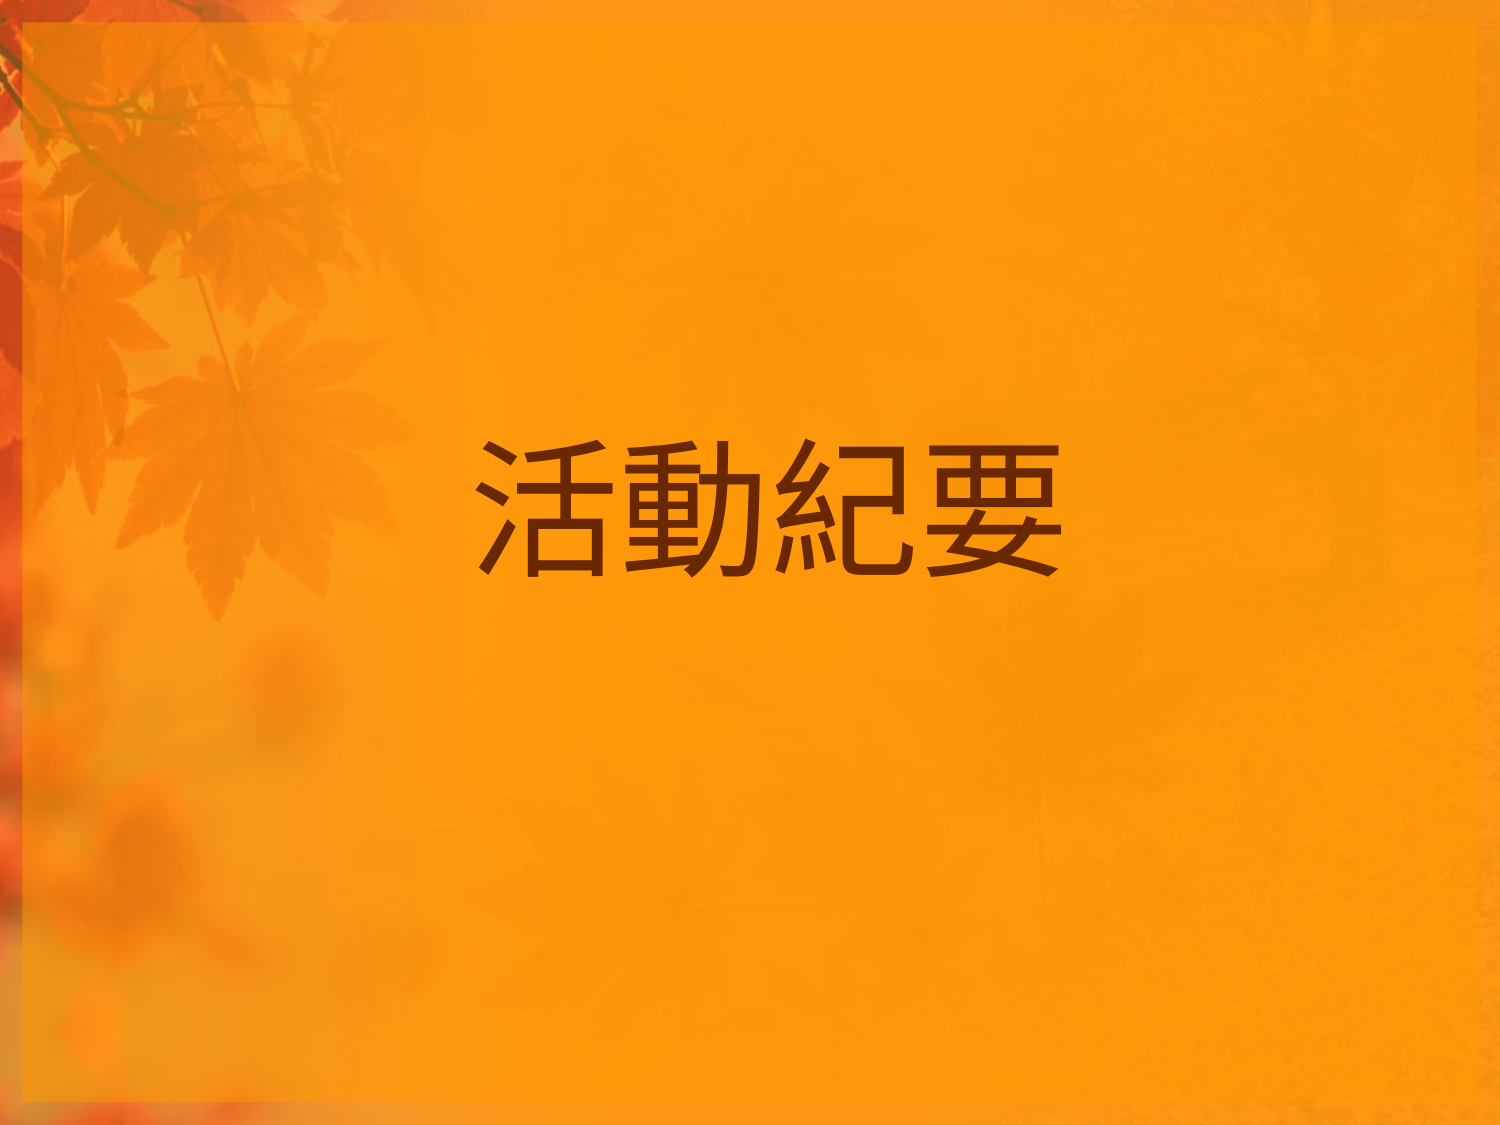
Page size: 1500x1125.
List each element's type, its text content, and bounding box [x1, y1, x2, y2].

picture [0, 0, 1500, 1125]
text_box 活動紀要 [454, 361, 1243, 603]
